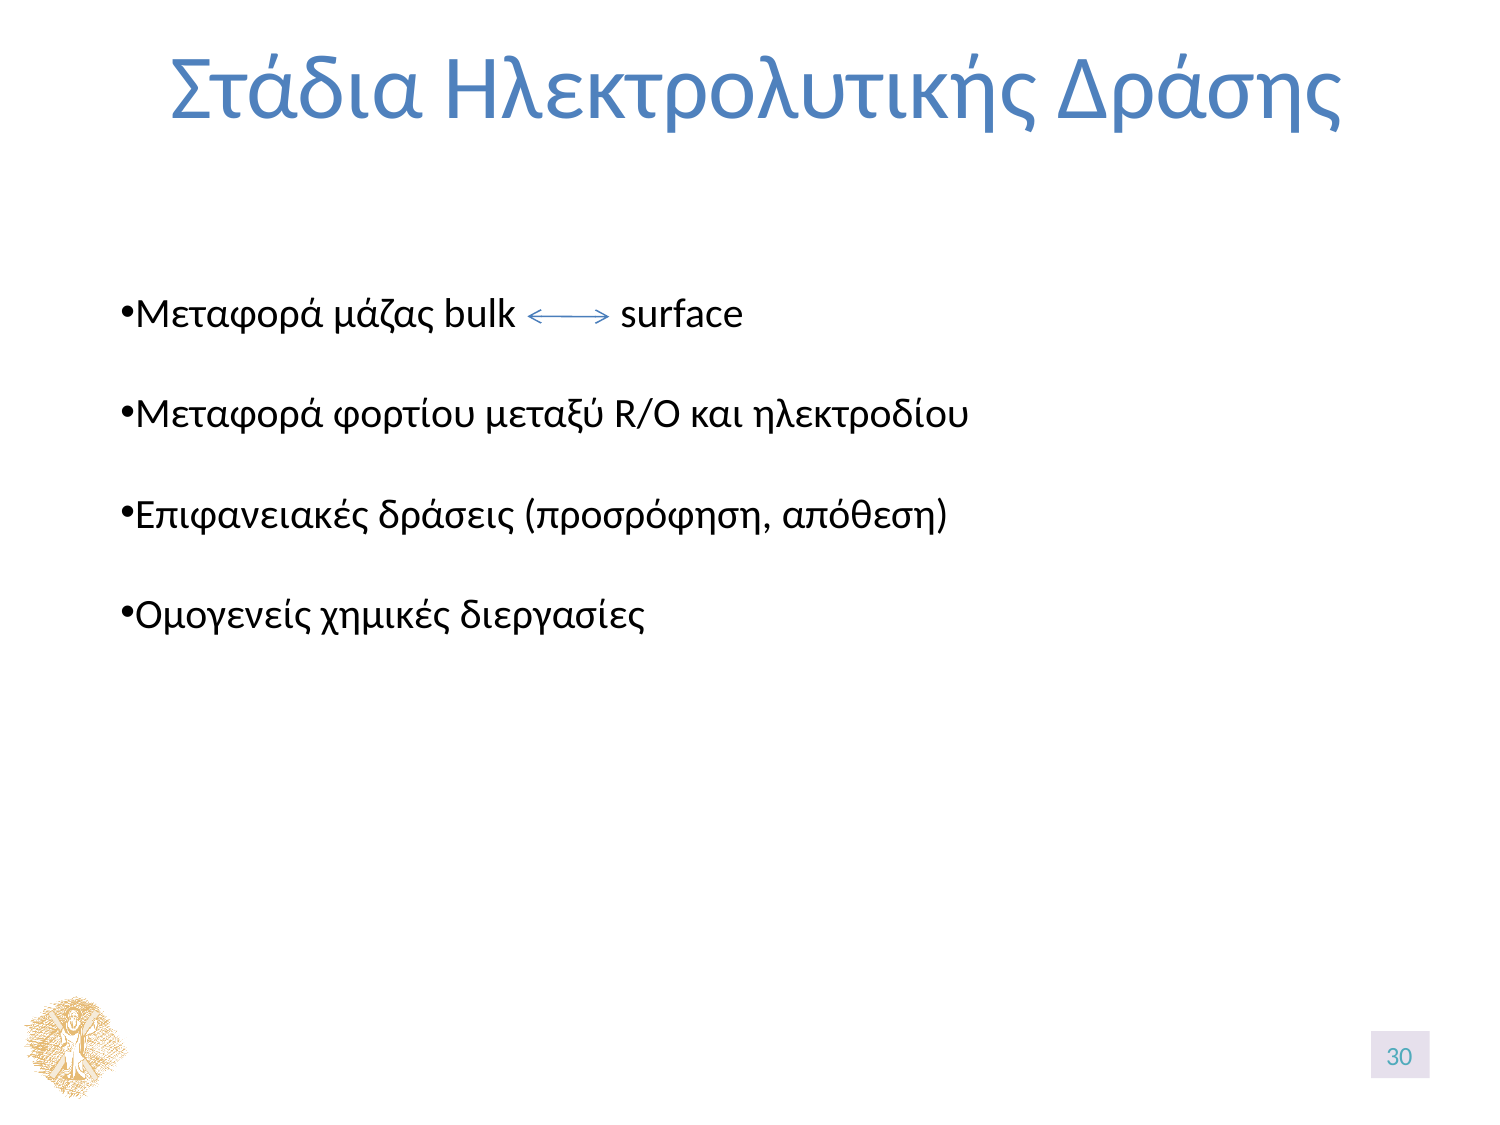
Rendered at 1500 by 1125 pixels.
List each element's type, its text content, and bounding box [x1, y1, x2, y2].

text_box Στάδια Ηλεκτρολυτικής Δράσης [70, 0, 1444, 176]
text_box 30 [1371, 1031, 1430, 1079]
picture [17, 986, 137, 1103]
text_box Μεταφορά μάζας bulk surface Μεταφορά φορτίου μεταξύ R/O και ηλεκτροδίου Επιφανειακές δράσεις (προσρόφηση, απόθεση) Ομογενείς χημικές διεργασίες [105, 234, 1407, 739]
